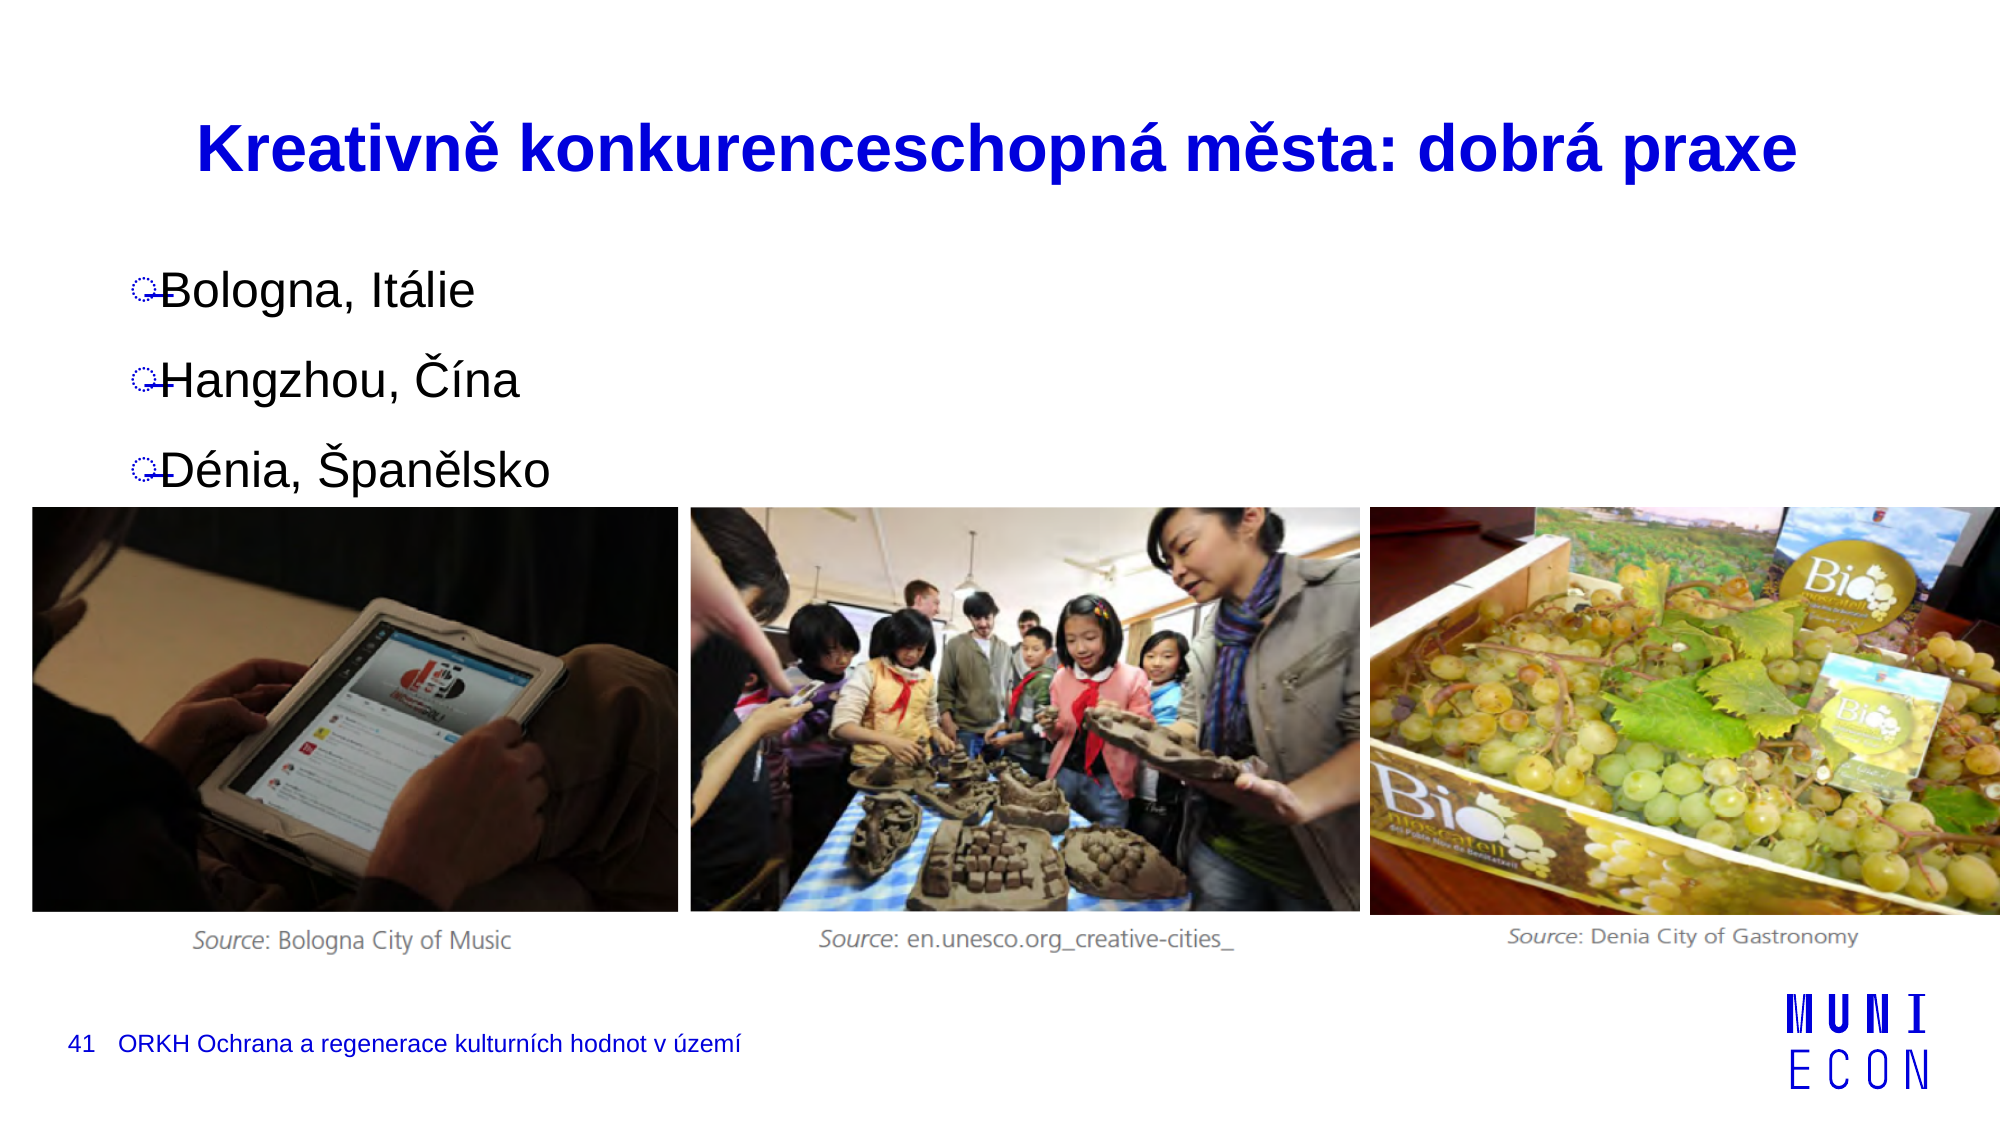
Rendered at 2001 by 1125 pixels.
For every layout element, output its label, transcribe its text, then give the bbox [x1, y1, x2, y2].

title Kreativně konkurenceschopná města: dobrá praxe [196, 101, 1961, 176]
list Bologna, Itálie Hangzhou, Čína Dénia, Španělsko [118, 227, 1883, 510]
picture [690, 504, 1361, 961]
slide_number 41 [67, 1021, 110, 1063]
picture [1369, 507, 2000, 968]
footer ORKH Ochrana a regenerace kulturních hodnot v území [118, 1021, 1418, 1063]
picture [32, 507, 681, 971]
